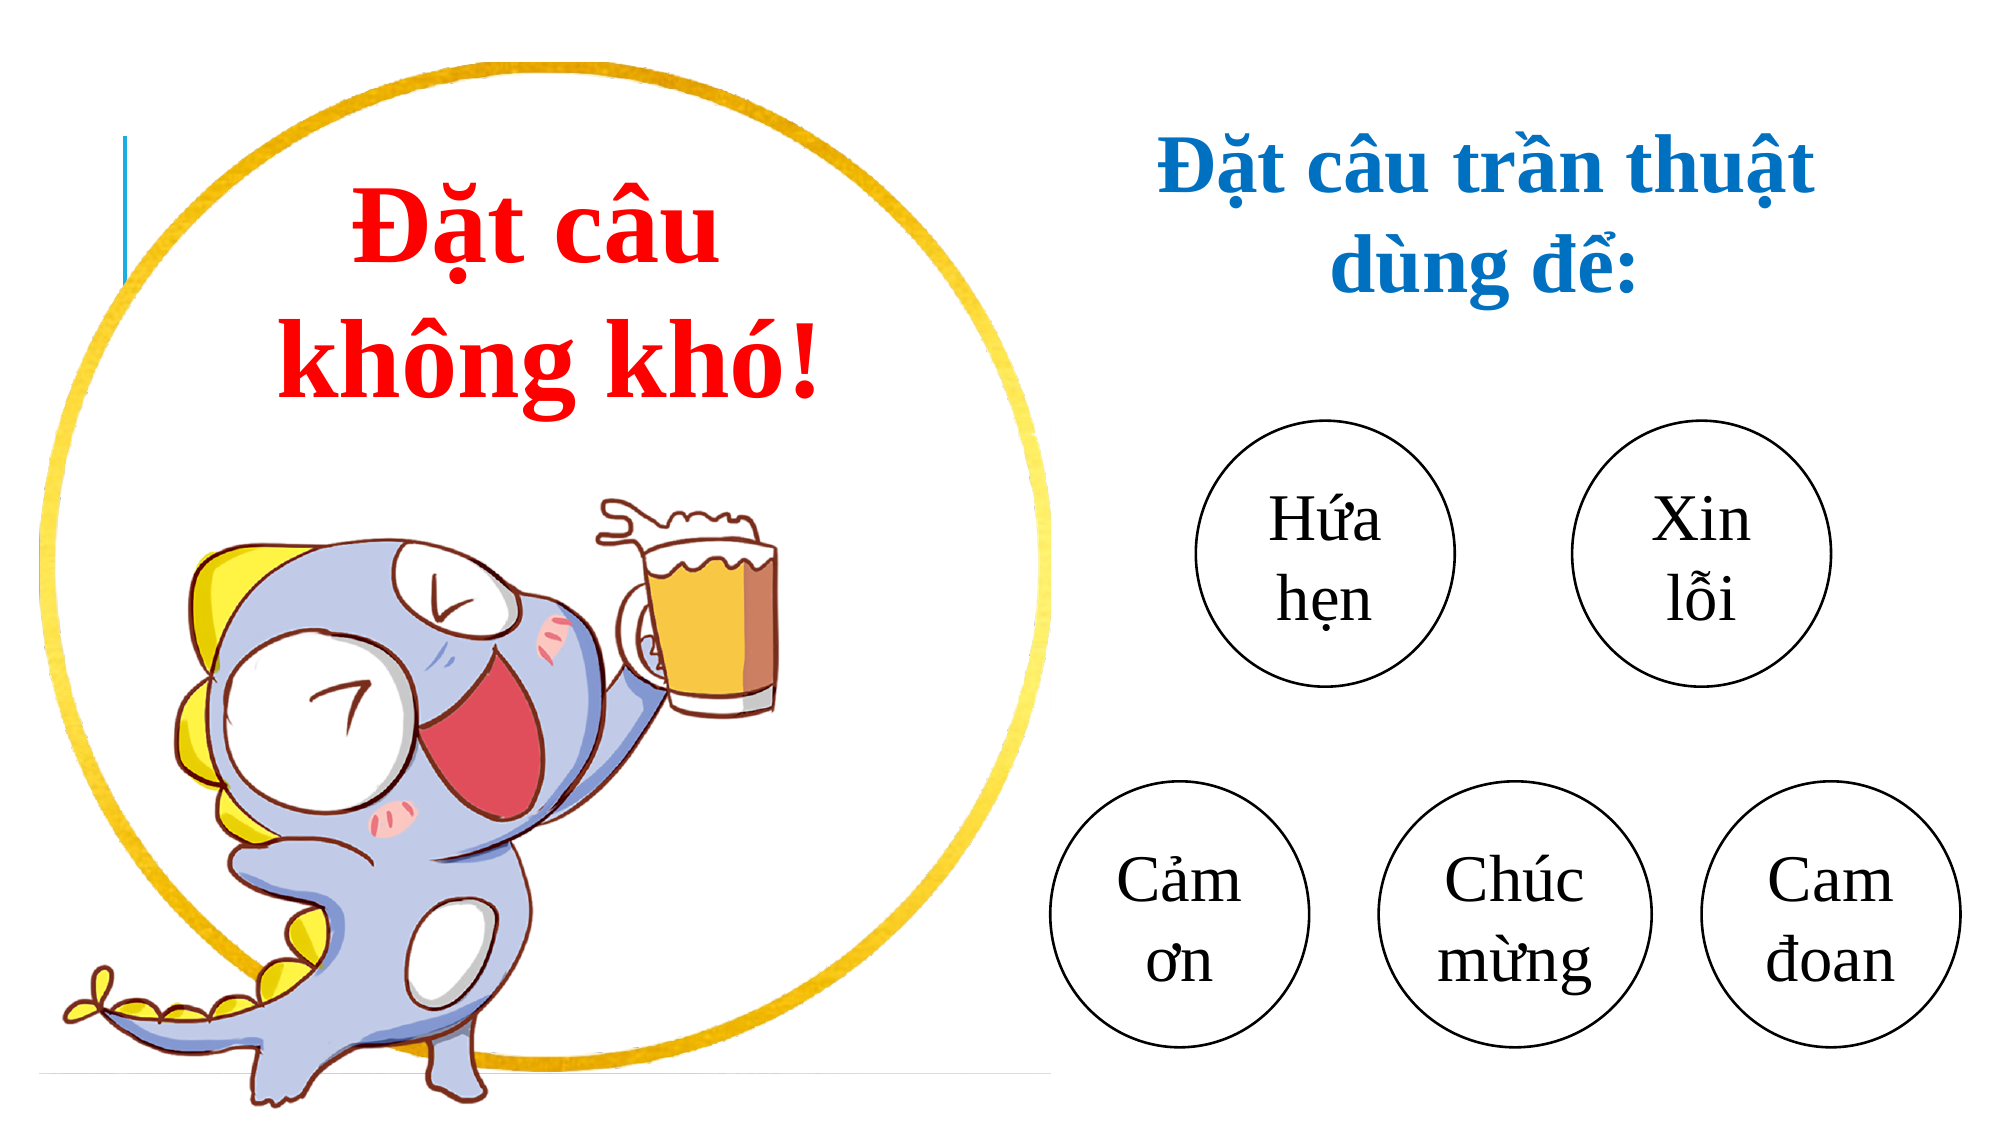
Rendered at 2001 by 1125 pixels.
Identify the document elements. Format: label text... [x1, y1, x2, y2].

text_box Cảm ơn [1056, 780, 1311, 1049]
text_box Xin lỗi [1570, 419, 1833, 688]
text_box Hứa hẹn [1194, 419, 1457, 688]
text_box Chúc mừng [1377, 780, 1654, 1049]
text_box Cam đoan [1700, 780, 1962, 1049]
picture [39, 62, 1051, 1125]
text_box Đặt câu trần thuật dùng để: [1056, 101, 1922, 317]
